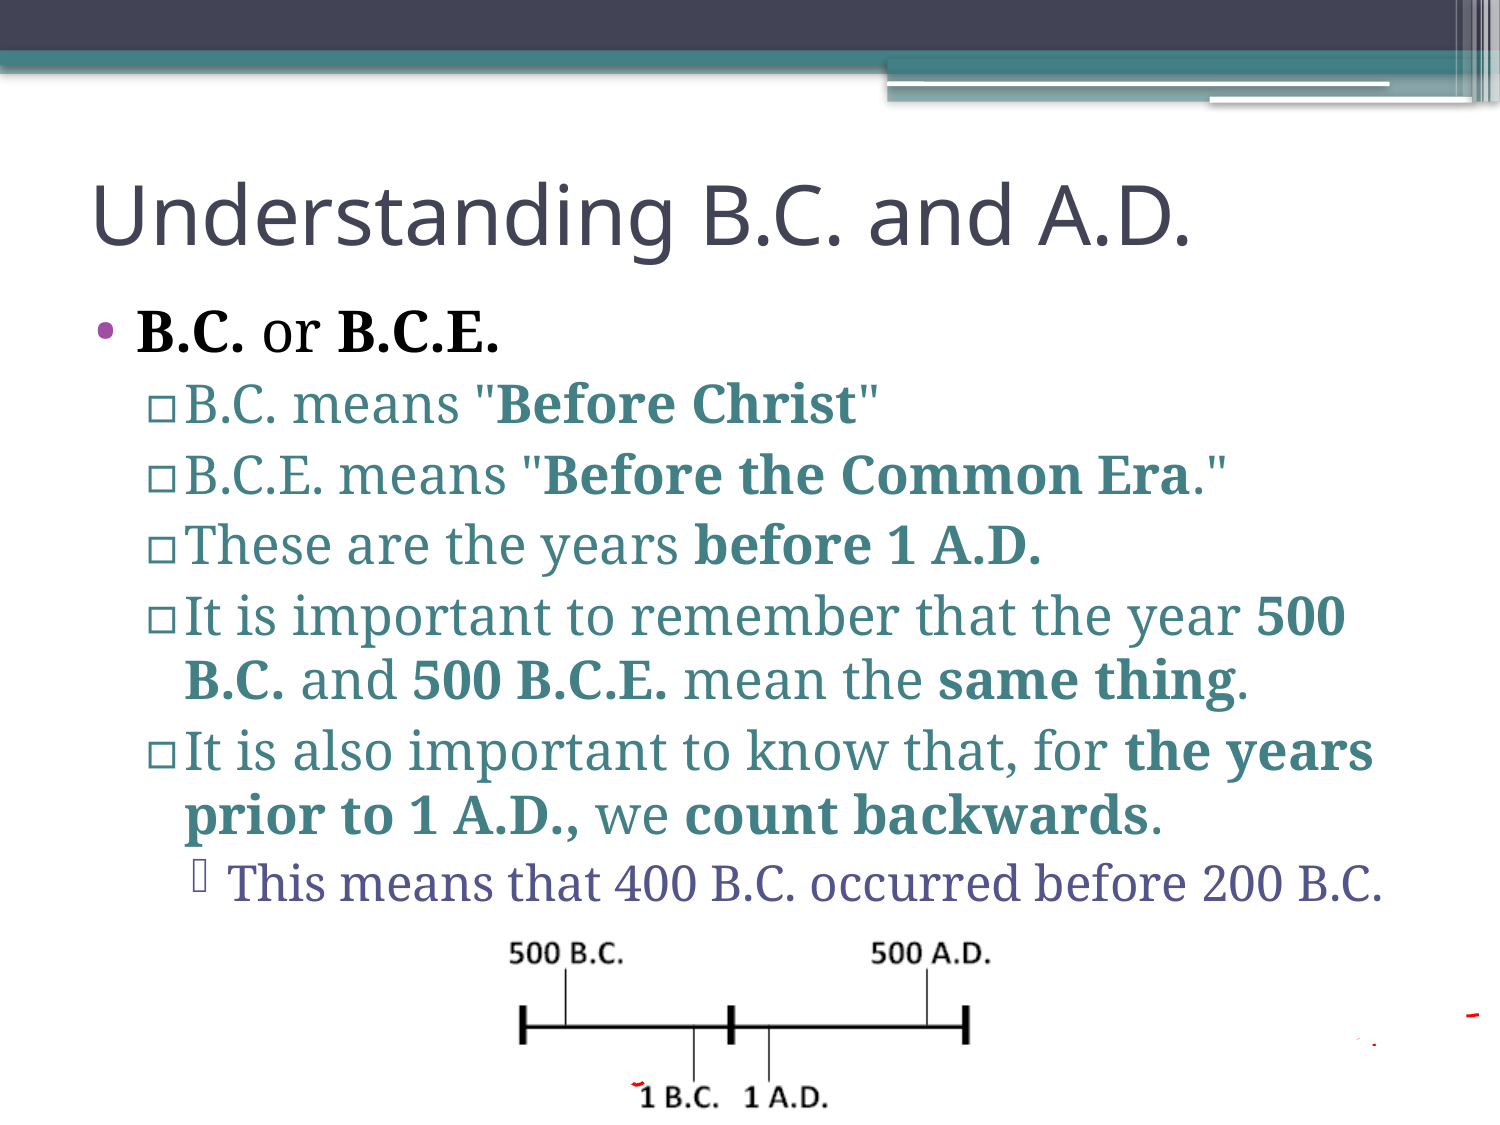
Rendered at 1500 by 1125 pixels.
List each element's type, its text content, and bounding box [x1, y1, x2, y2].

title Understanding B.C. and A.D. [75, 125, 1425, 300]
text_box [1358, 1014, 1480, 1047]
picture [501, 924, 1001, 1125]
list B.C. or B.C.E. B.C. means "Before Christ" B.C.E. means "Before the Common Era." These are the years before 1 A.D. It is important to remember that the year 500 B.C. and 500 B.C.E. mean the same thing. It is also important to know that, for the years prior to 1 A.D., we count backwards. This means that 400 B.C. occurred before 200 B.C. [62, 287, 1413, 925]
